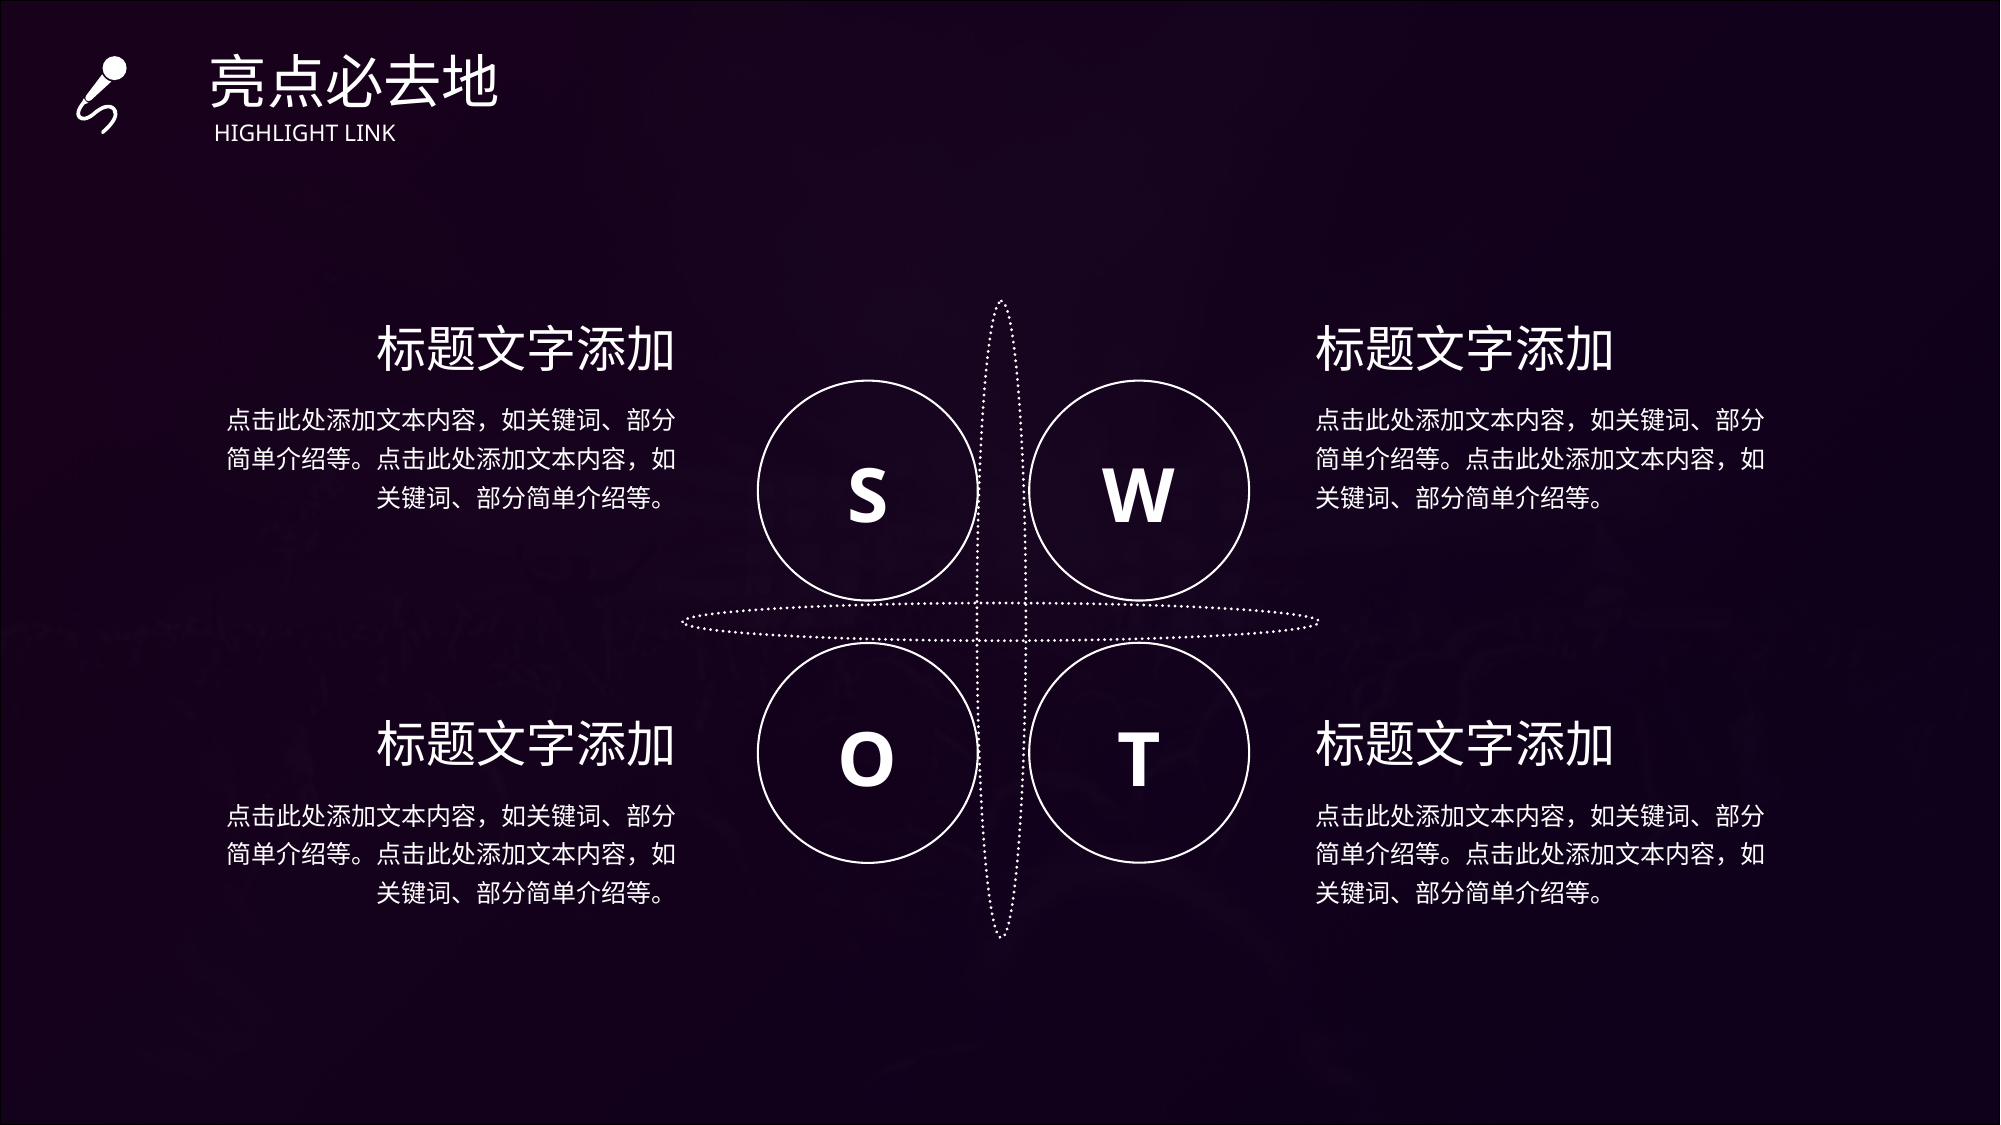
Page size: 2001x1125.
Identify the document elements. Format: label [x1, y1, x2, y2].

text_box [76, 37, 663, 153]
picture [0, 0, 2000, 1125]
text_box [682, 301, 1320, 938]
text_box [205, 704, 692, 914]
text_box [1300, 309, 1787, 519]
text_box [1300, 704, 1787, 914]
text_box [205, 309, 682, 519]
